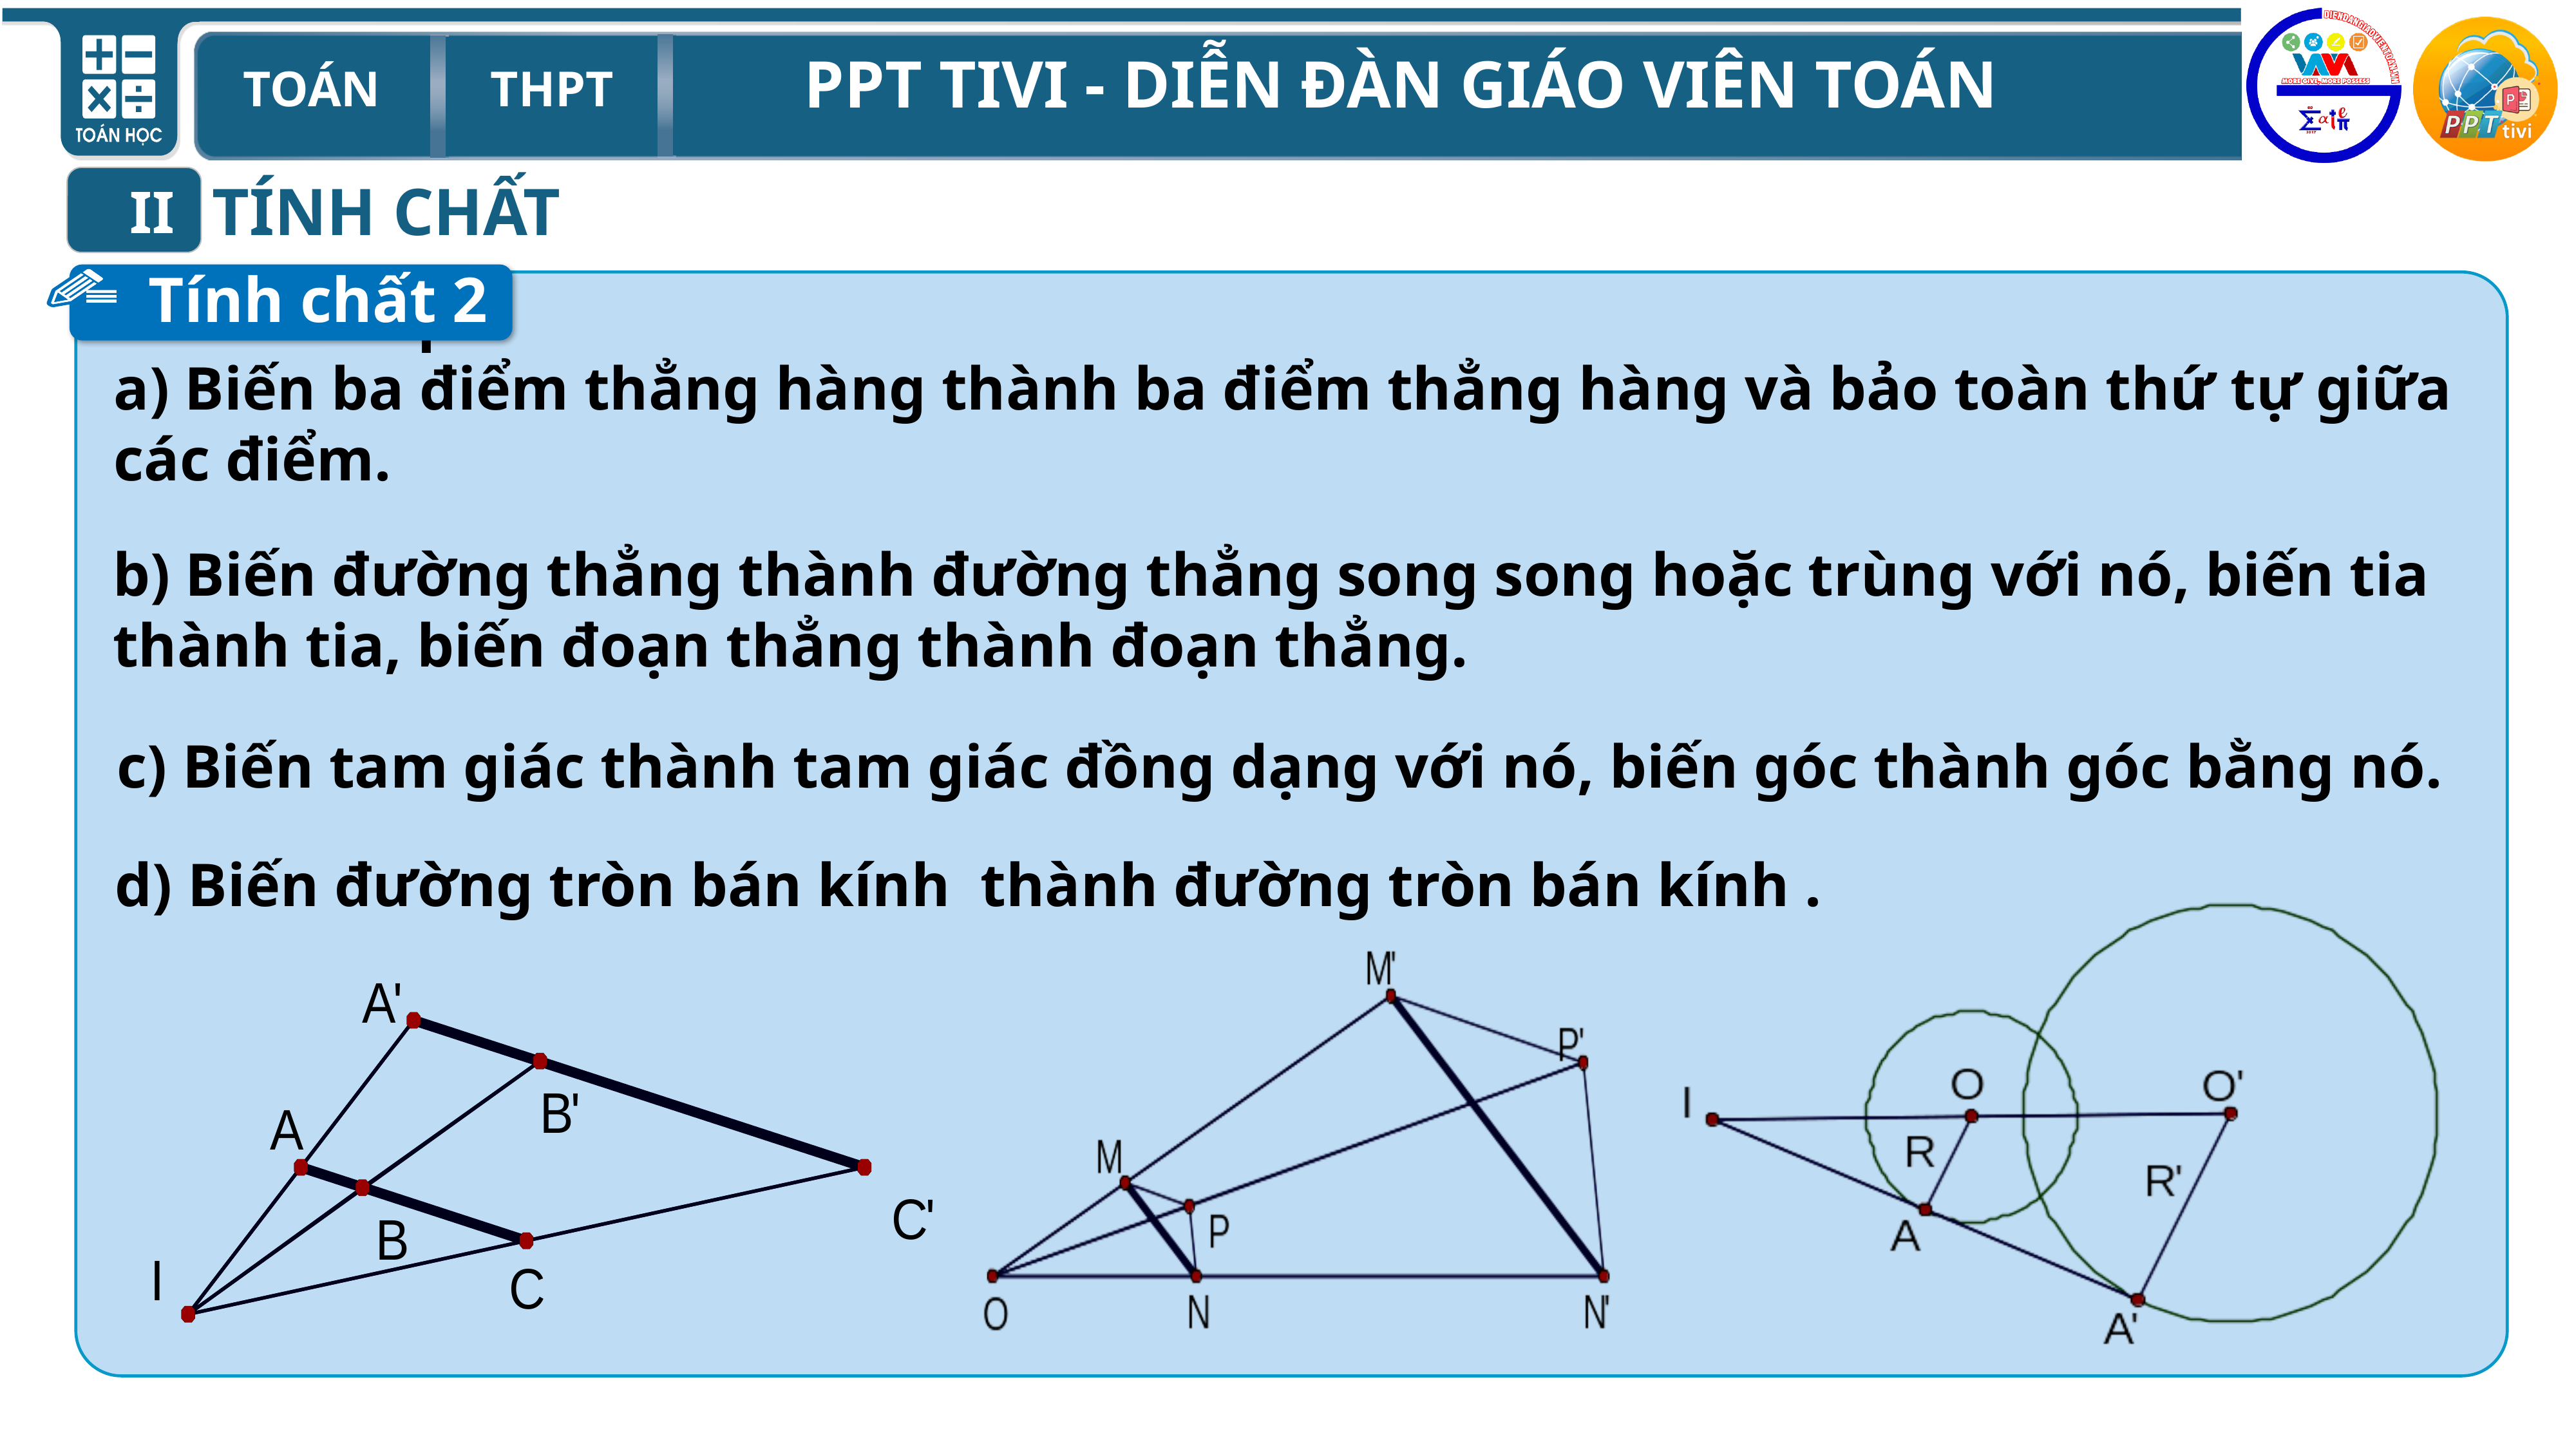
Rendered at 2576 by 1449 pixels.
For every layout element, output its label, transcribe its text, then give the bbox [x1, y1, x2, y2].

picture [1651, 1377, 2471, 1387]
picture [2, 22, 2242, 160]
picture [1651, 874, 2471, 1374]
picture [2246, 8, 2401, 163]
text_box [46, 256, 513, 341]
picture [116, 909, 1636, 1374]
text_box b) Biến đường thẳng thành đường thẳng song song hoặc trùng với nó, biến tia thành tia, biến đoạn thẳng thành đoạn thẳng. [103, 532, 2528, 684]
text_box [67, 166, 2029, 254]
text_box [75, 271, 2508, 1377]
text_box c) Biến tam giác thành tam giác đồng dạng với nó, biến góc thành góc bằng nó. [107, 724, 2532, 805]
picture [2412, 16, 2558, 162]
